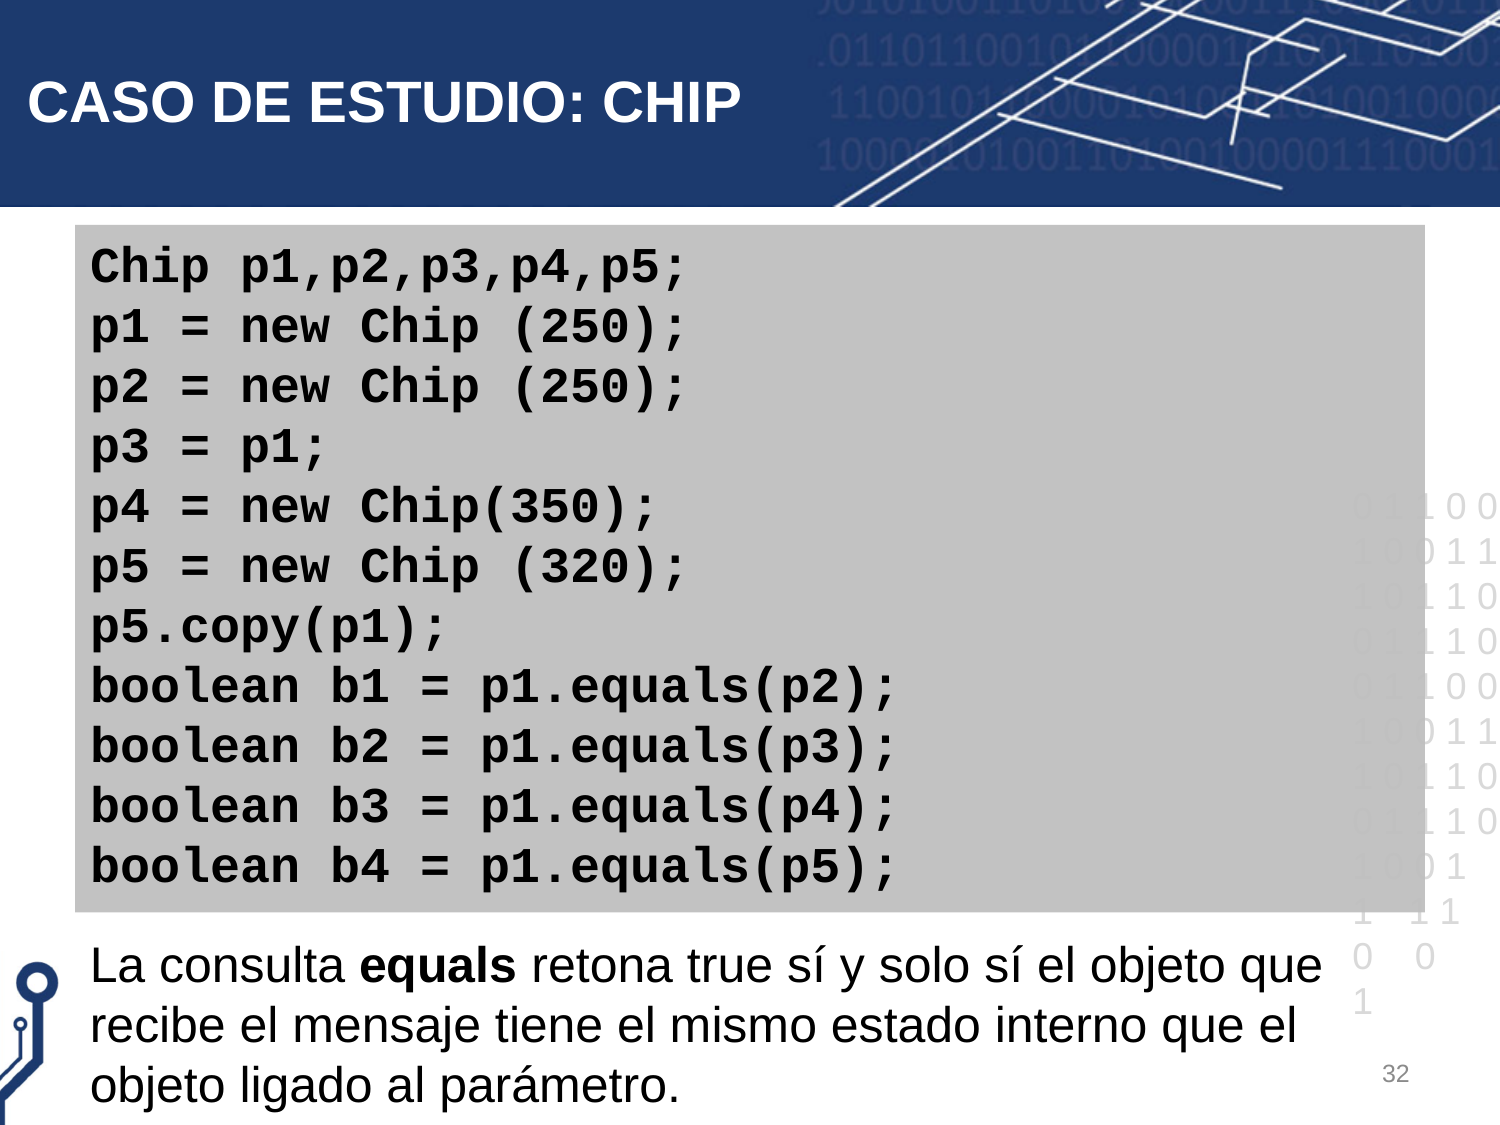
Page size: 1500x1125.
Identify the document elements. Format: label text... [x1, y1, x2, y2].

picture [0, 951, 64, 1125]
text_box La consulta equals retona true sí y solo sí el objeto que recibe el mensaje tiene el mismo estado interno que el objeto ligado al parámetro. [74, 924, 1425, 1120]
picture [0, 0, 1500, 207]
title CASO DE ESTUDIO: CHIP [12, 5, 963, 193]
list Chip p1,p2,p3,p4,p5; p1 = new Chip (250); p2 = new Chip (250); p3 = p1; p4 = new Chip(350); p5 = new Chip (320); p5.copy(p1); boolean b1 = p1.equals(p2); boolean b2 = p1.equals(p3); boolean b3 = p1.equals(p4); boolean b4 = p1.equals(p5); [75, 224, 1425, 913]
